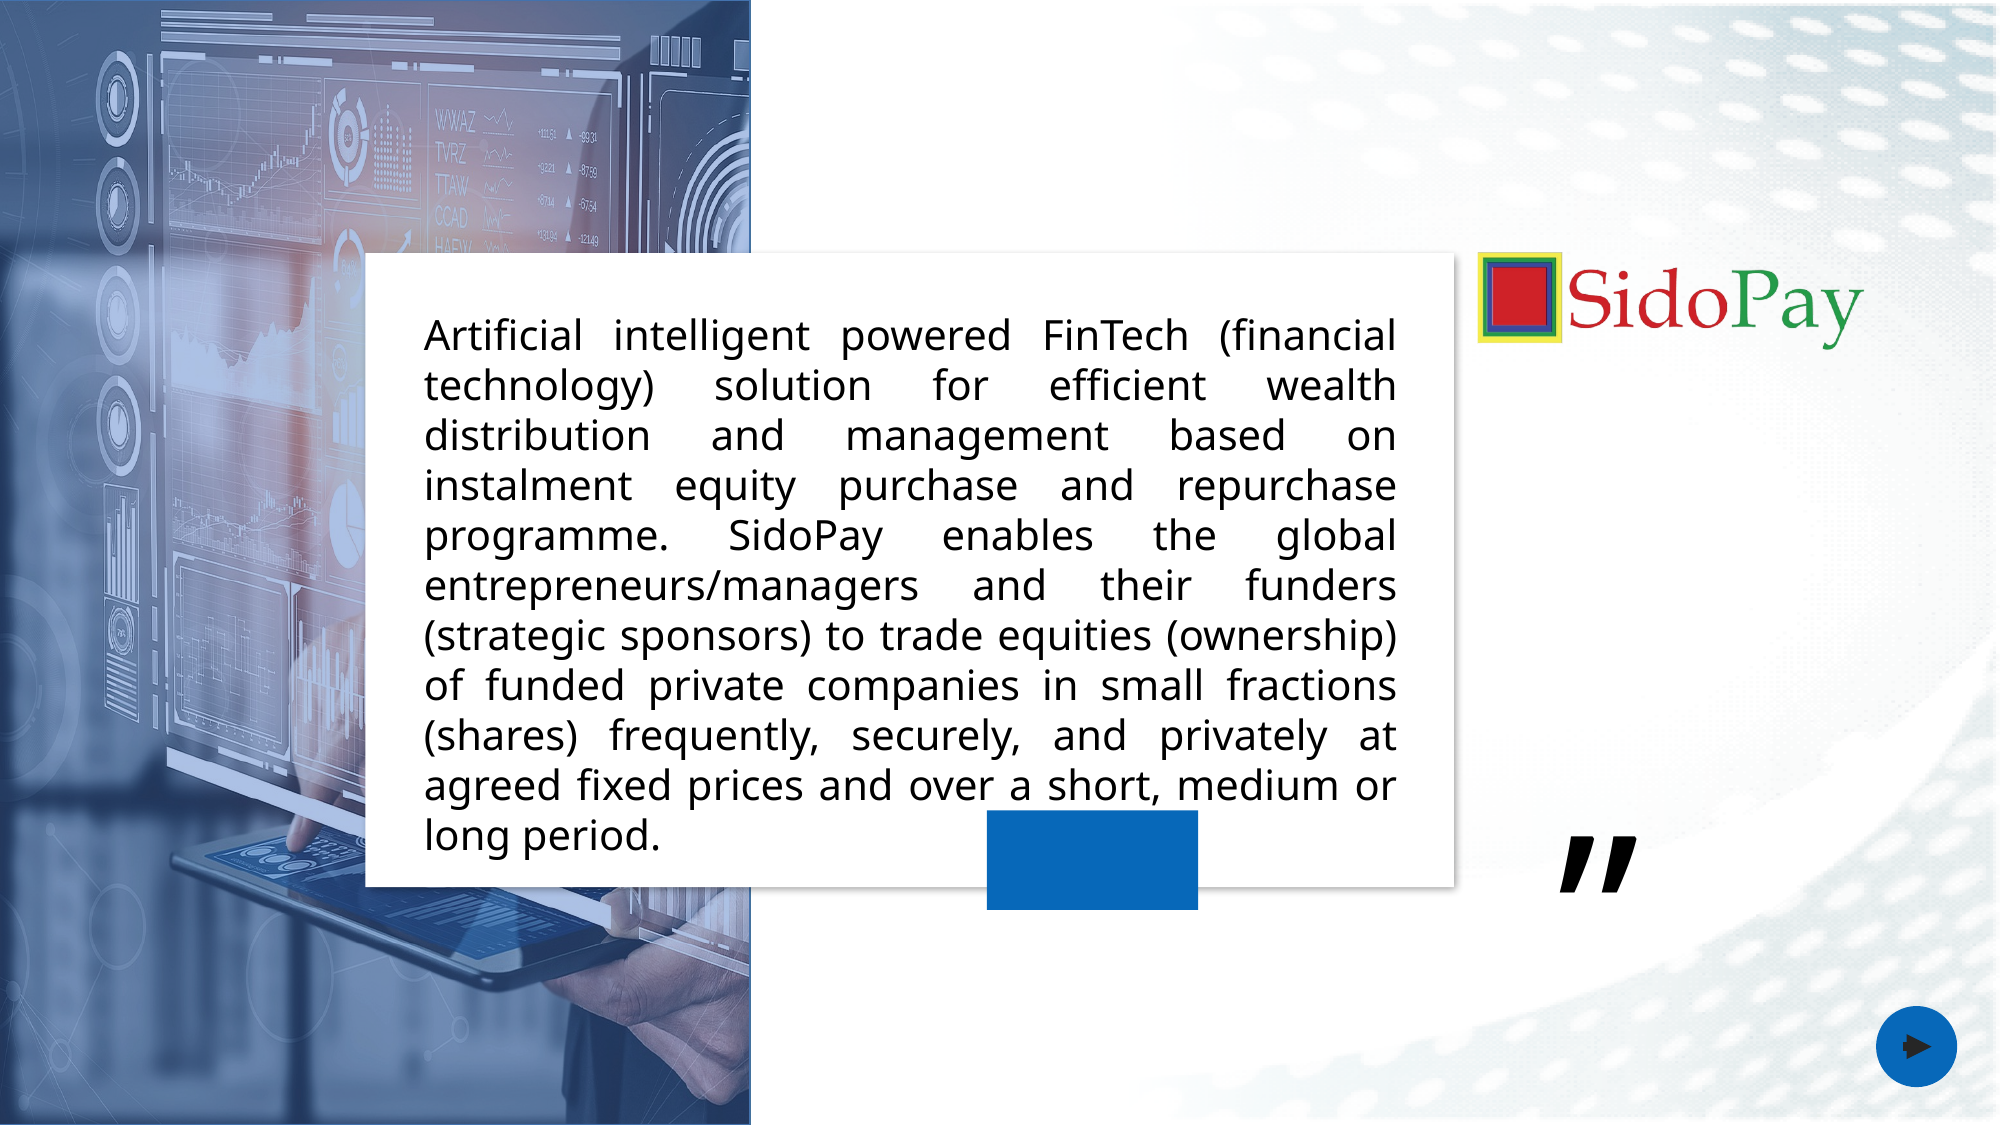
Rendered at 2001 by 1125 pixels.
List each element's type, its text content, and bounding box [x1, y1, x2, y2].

picture [1018, 0, 2000, 1124]
text_box [986, 809, 1018, 911]
text_box Artificial intelligent powered FinTech (financial technology) solution for efficient wealth distribution and management based on instalment equity purchase and repurchase programme. SidoPay enables the global entrepreneurs/managers and their funders (strategic sponsors) to trade equities (ownership) of funded private companies in small fractions (shares) frequently, securely, and privately at agreed fixed prices and over a short, medium or long period. [409, 301, 1018, 917]
text_box [365, 253, 1018, 888]
text_box [0, 0, 751, 1125]
